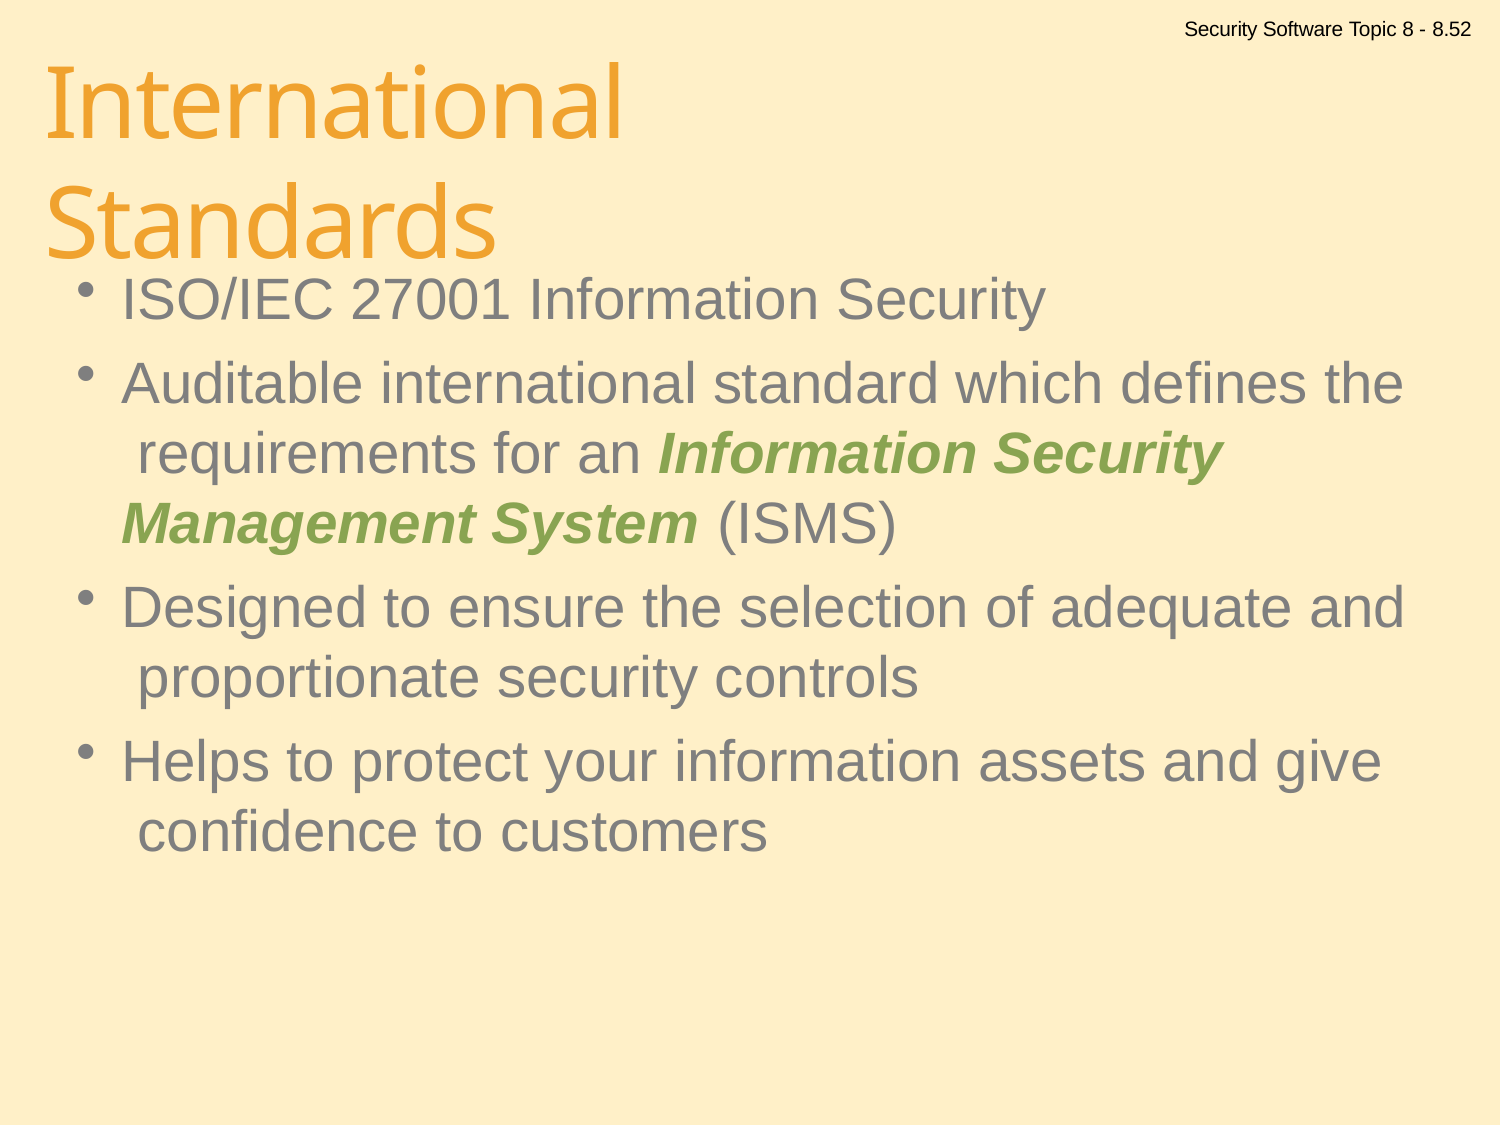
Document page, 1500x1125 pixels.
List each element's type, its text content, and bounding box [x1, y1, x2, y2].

text_box ISO/IEC 27001 Information Security Auditable international standard which defines the requirements for an Information Security Management System (ISMS) Designed to ensure the selection of adequate and proportionate security controls Helps to protect your information assets and give confidence to customers [74, 245, 1413, 864]
text_box Security Software Topic 8 - 8.52 [1182, 13, 1488, 41]
title International Standards [42, 36, 996, 279]
